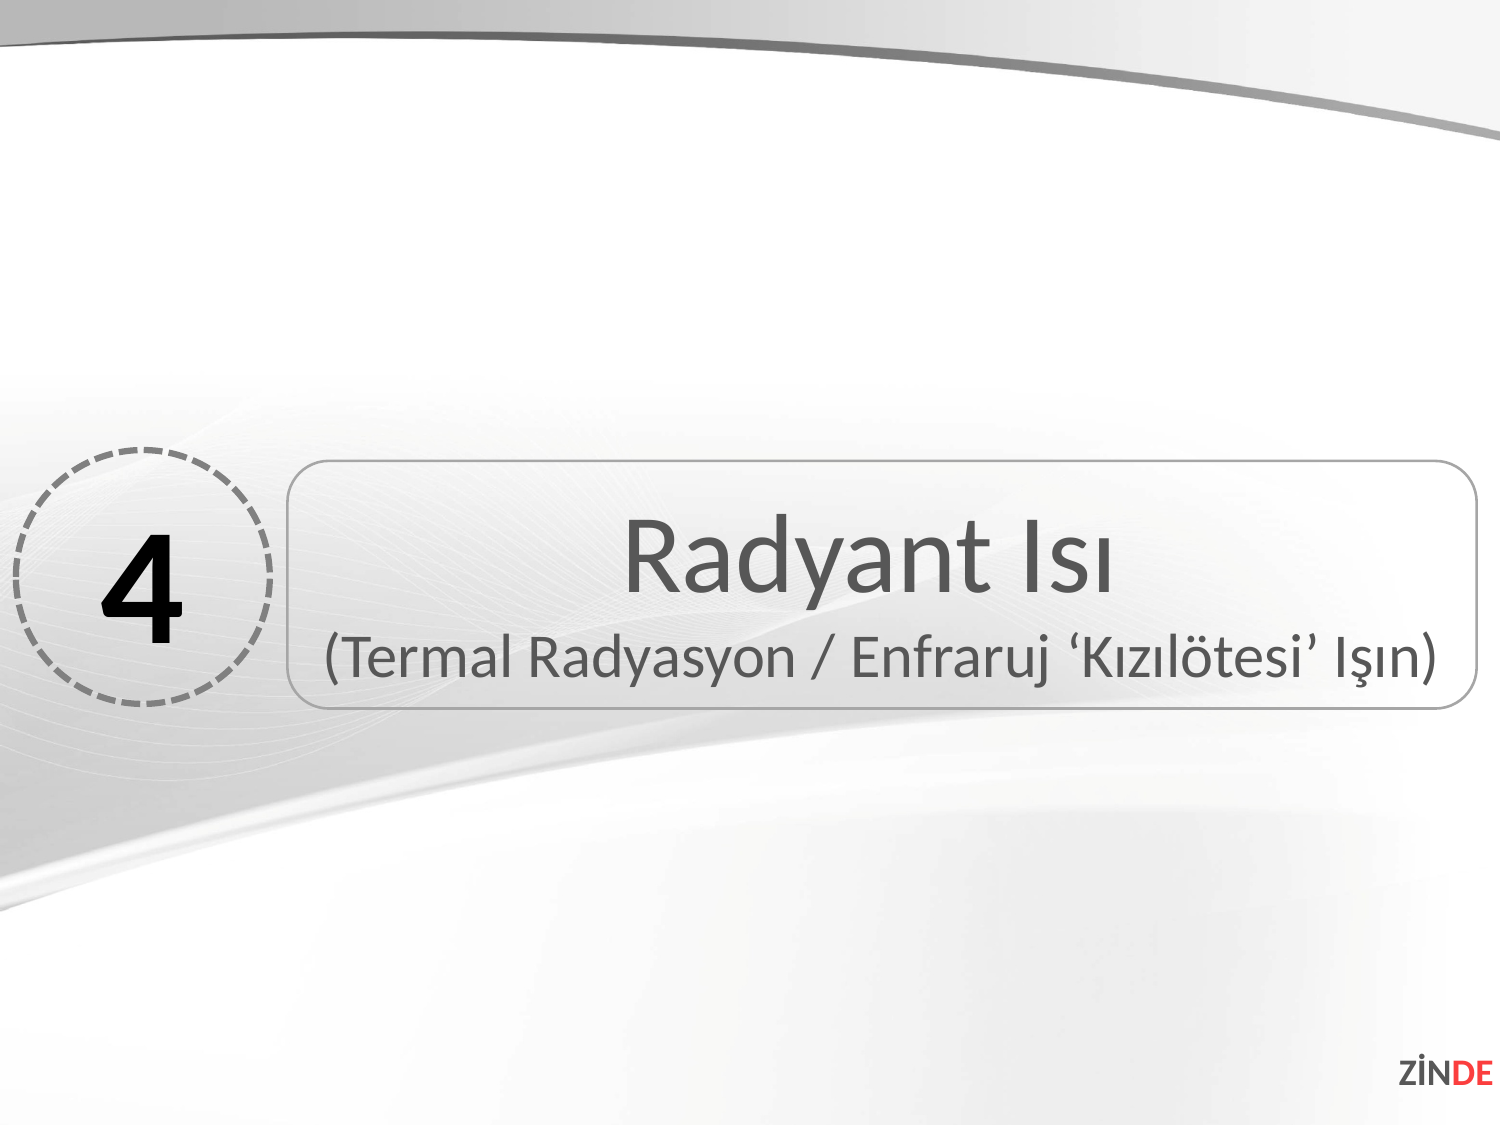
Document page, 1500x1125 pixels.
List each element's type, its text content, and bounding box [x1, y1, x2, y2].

picture [0, 0, 1500, 1125]
text_box 4 [13, 447, 272, 707]
text_box Radyant Isı (Termal Radyasyon / Enfraruj ‘Kızılötesi’ Işın) [287, 460, 1477, 709]
text_box ZİNDE [1385, 1048, 1494, 1125]
